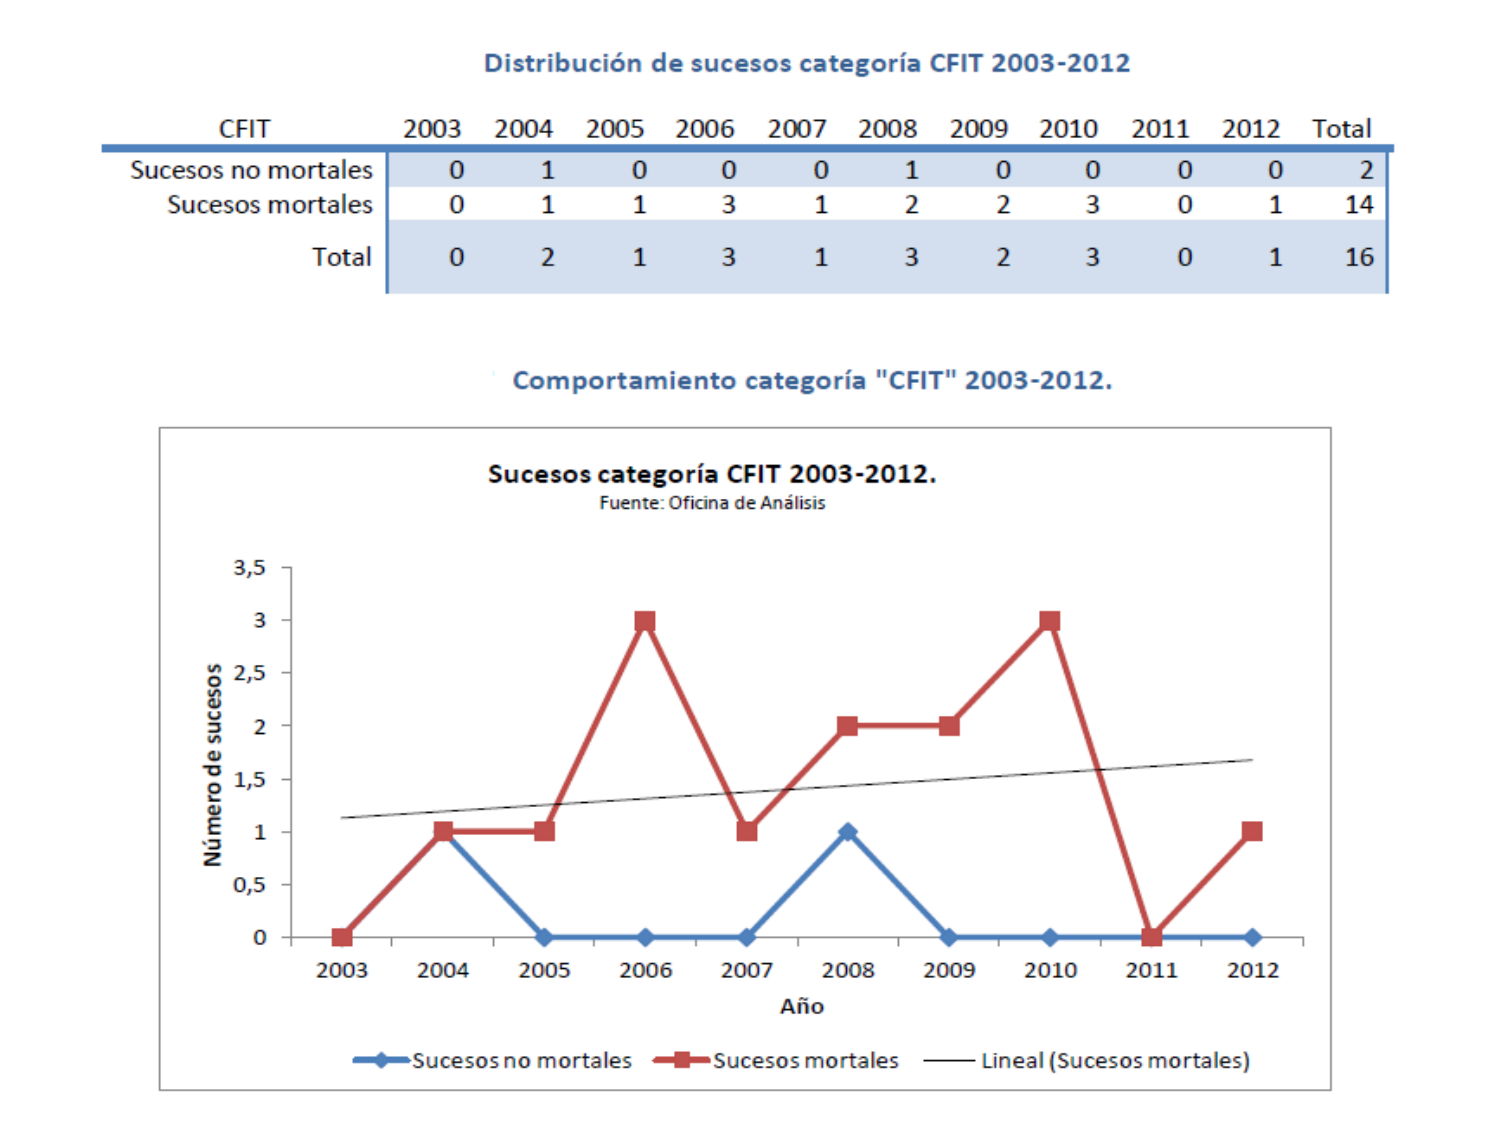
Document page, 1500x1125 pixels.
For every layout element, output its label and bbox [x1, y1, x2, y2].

list [0, 0, 1500, 1125]
